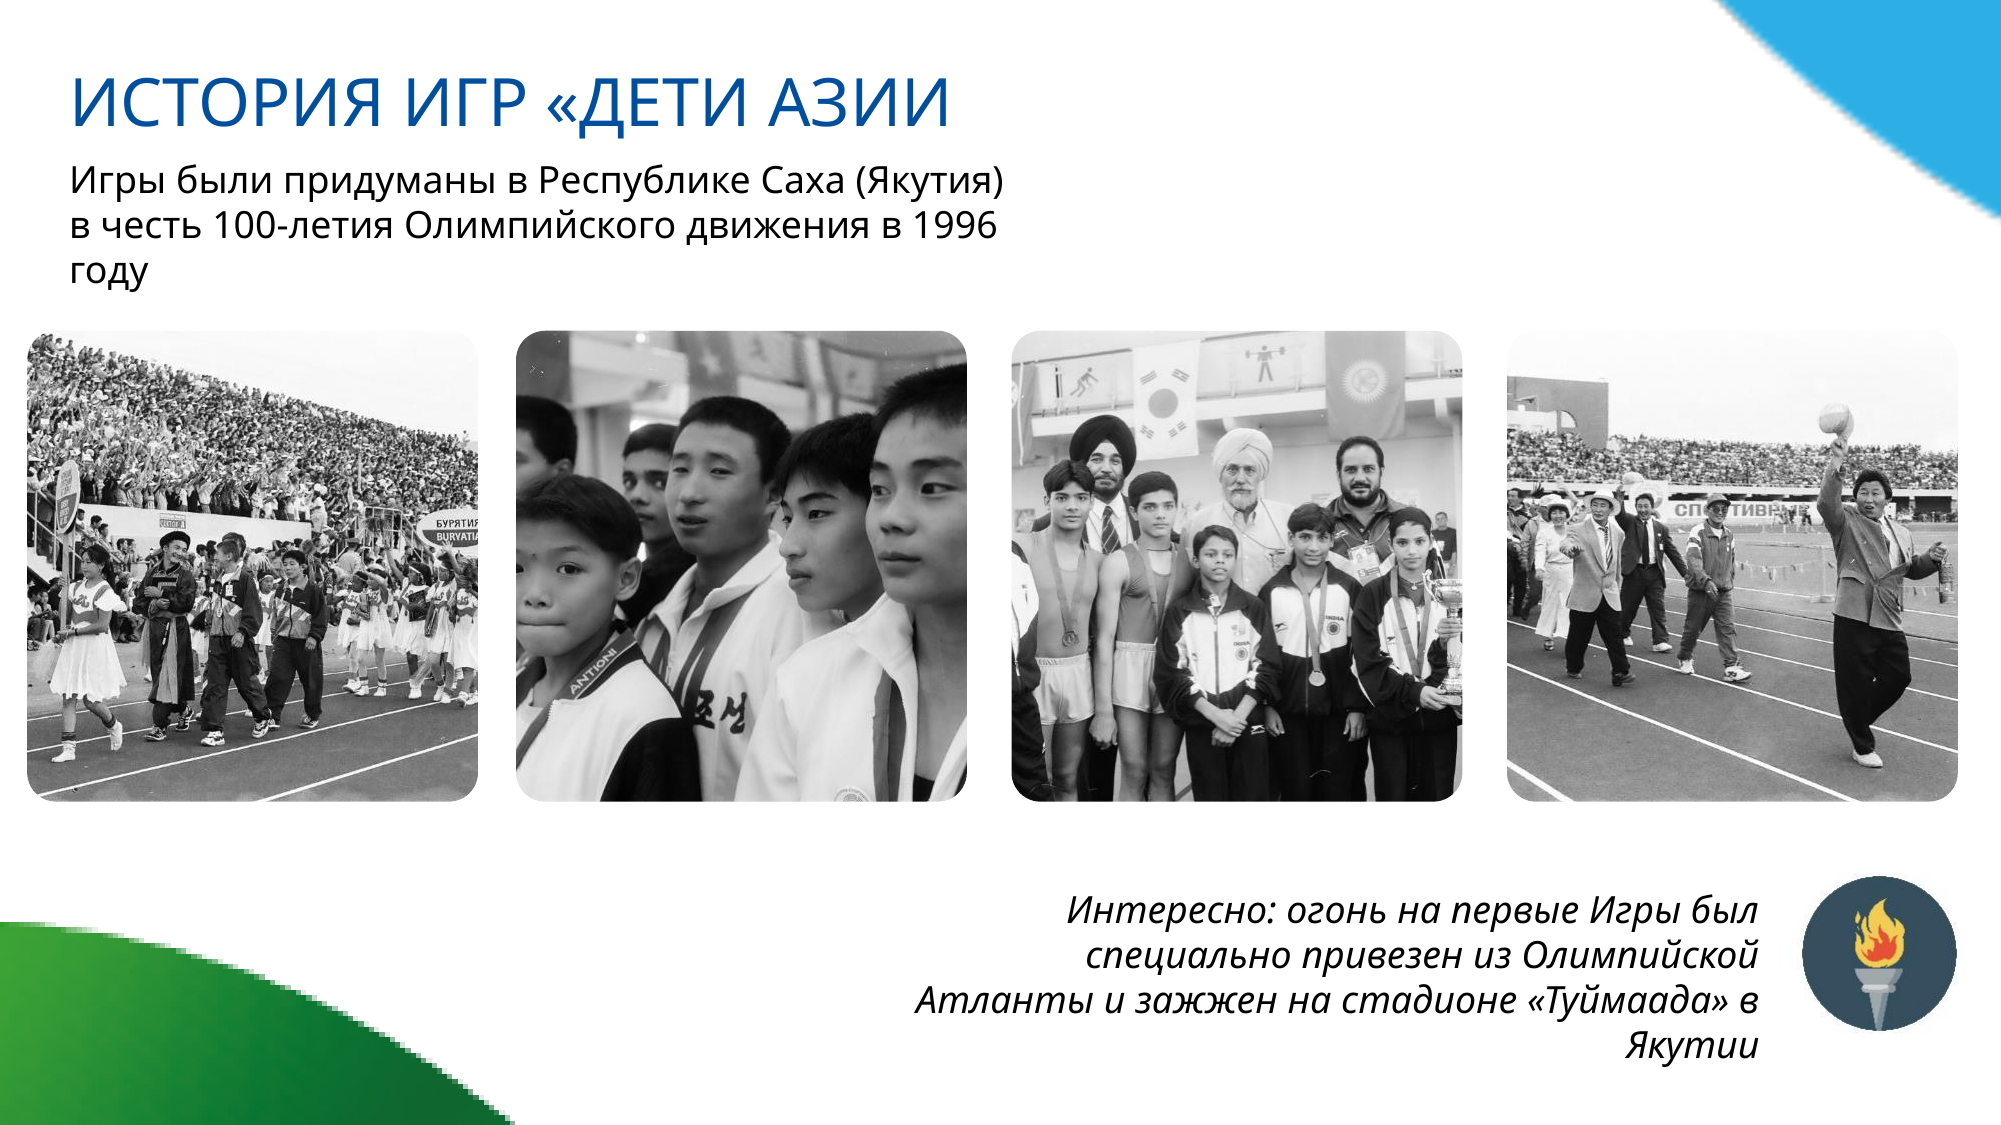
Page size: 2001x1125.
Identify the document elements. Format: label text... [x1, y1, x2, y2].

text_box ИСТОРИЯ ИГР «ДЕТИ АЗИИ [54, 52, 1342, 147]
text_box Интересно: огонь на первые Игры был специально привезен из Олимпийской Атланты и зажжен на стадионе «Туймаада» в Якутии [896, 878, 1775, 1073]
picture [1011, 0, 2001, 802]
text_box Игры были придуманы в Республике Саха (Якутия) в честь 100-летия Олимпийского движения в 1996 году [54, 148, 1085, 298]
picture [1788, 857, 1971, 1050]
picture [0, 907, 907, 1125]
picture [27, 330, 478, 802]
picture [515, 330, 967, 802]
